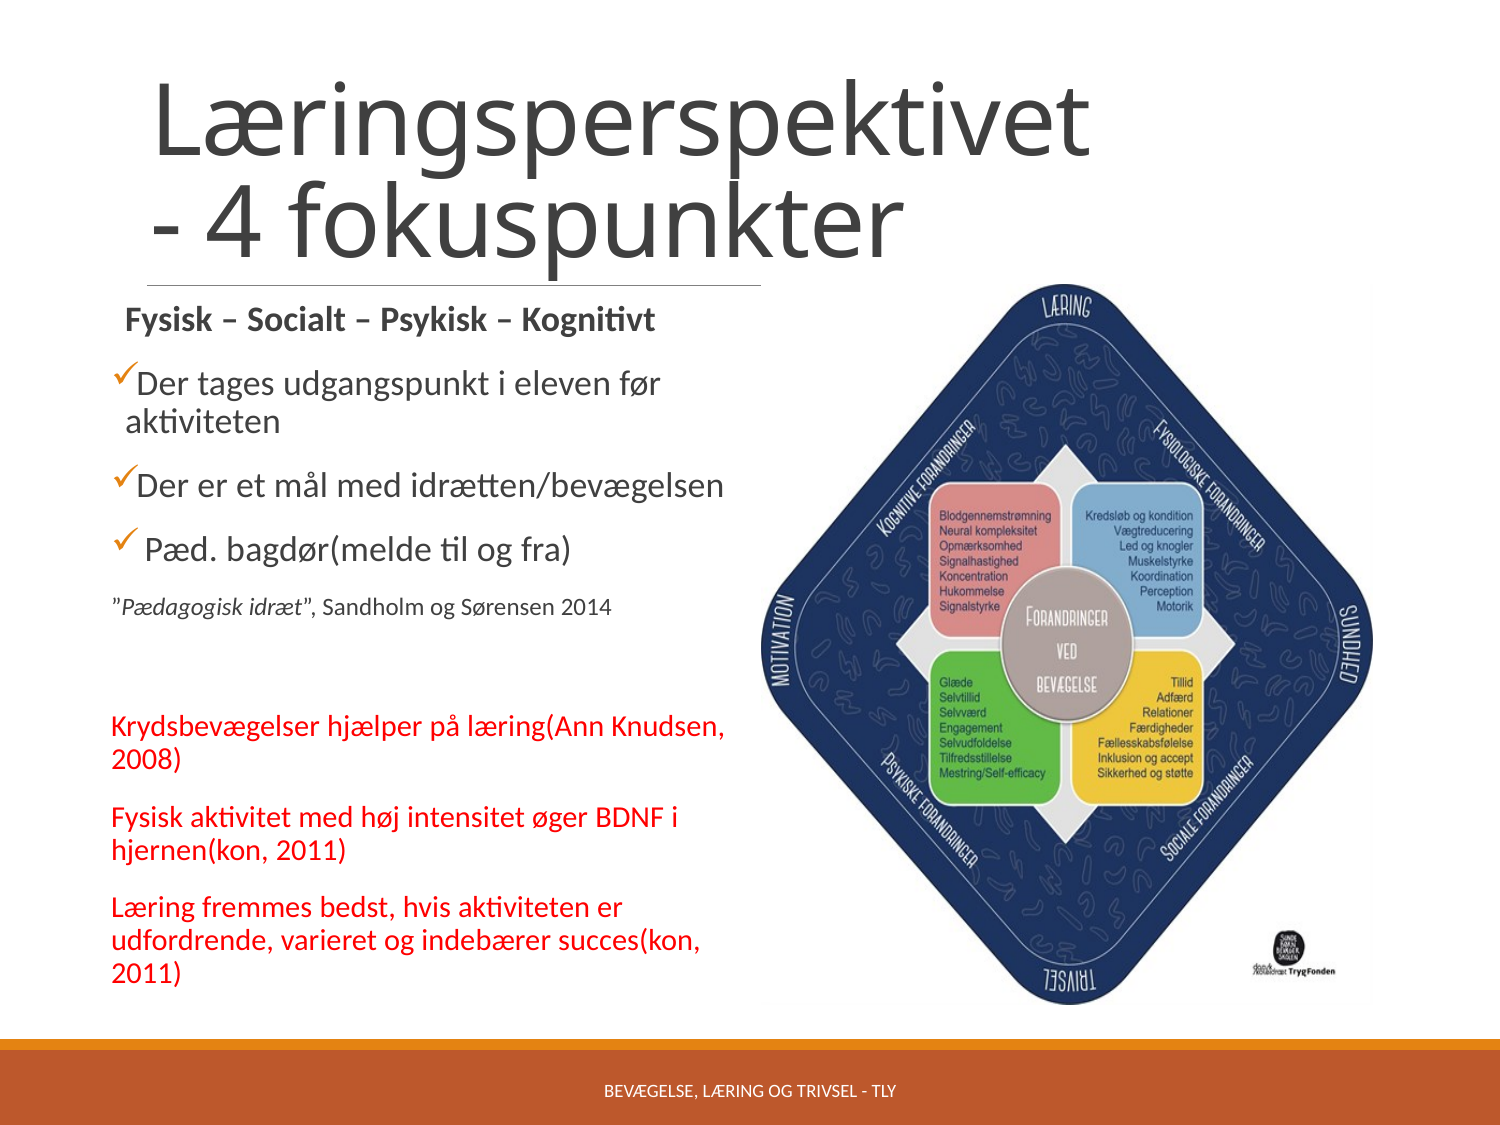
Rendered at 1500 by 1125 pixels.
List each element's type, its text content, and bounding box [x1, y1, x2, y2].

footer Bevægelse, læring og trivsel - TLY [453, 1059, 1047, 1120]
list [761, 284, 1373, 1006]
title Læringsperspektivet - 4 fokuspunkter [135, 47, 1373, 285]
list Fysisk – Socialt – Psykisk – Kognitivt Der tages udgangspunkt i eleven før aktiviteten Der er et mål med idrætten/bevægelsen Pæd. bagdør(melde til og fra) ”Pædagogisk idræt”, Sandholm og Sørensen 2014 Krydsbevægelser hjælper på læring(Ann Knudsen, 2008) Fysisk aktivitet med høj intensitet øger BDNF i hjernen(kon, 2011) Læring fremmes bedst, hvis aktiviteten er udfordrende, varieret og indebærer succes(kon, 2011) [111, 292, 758, 1005]
